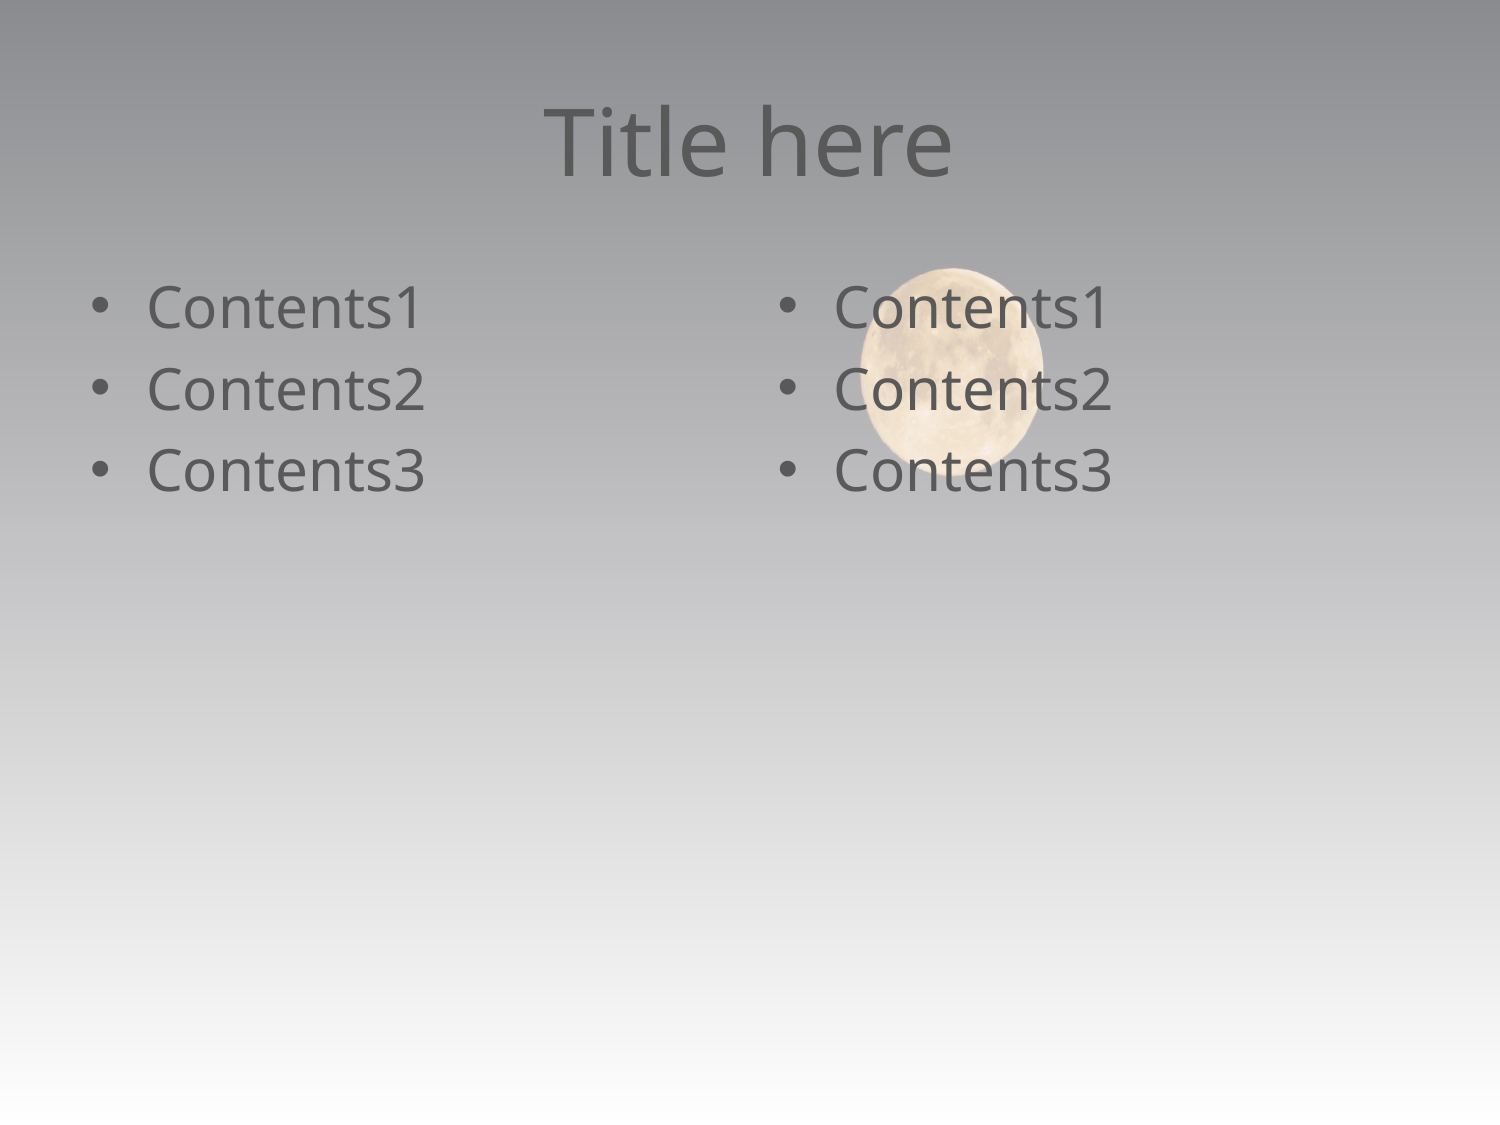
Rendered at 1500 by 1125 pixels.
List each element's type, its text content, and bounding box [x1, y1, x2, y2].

title Title here [75, 45, 1425, 233]
text_box [0, 0, 1500, 1125]
list Contents1 Contents2 Contents3 [75, 262, 738, 1005]
list Contents1 Contents2 Contents3 [762, 262, 1425, 1005]
